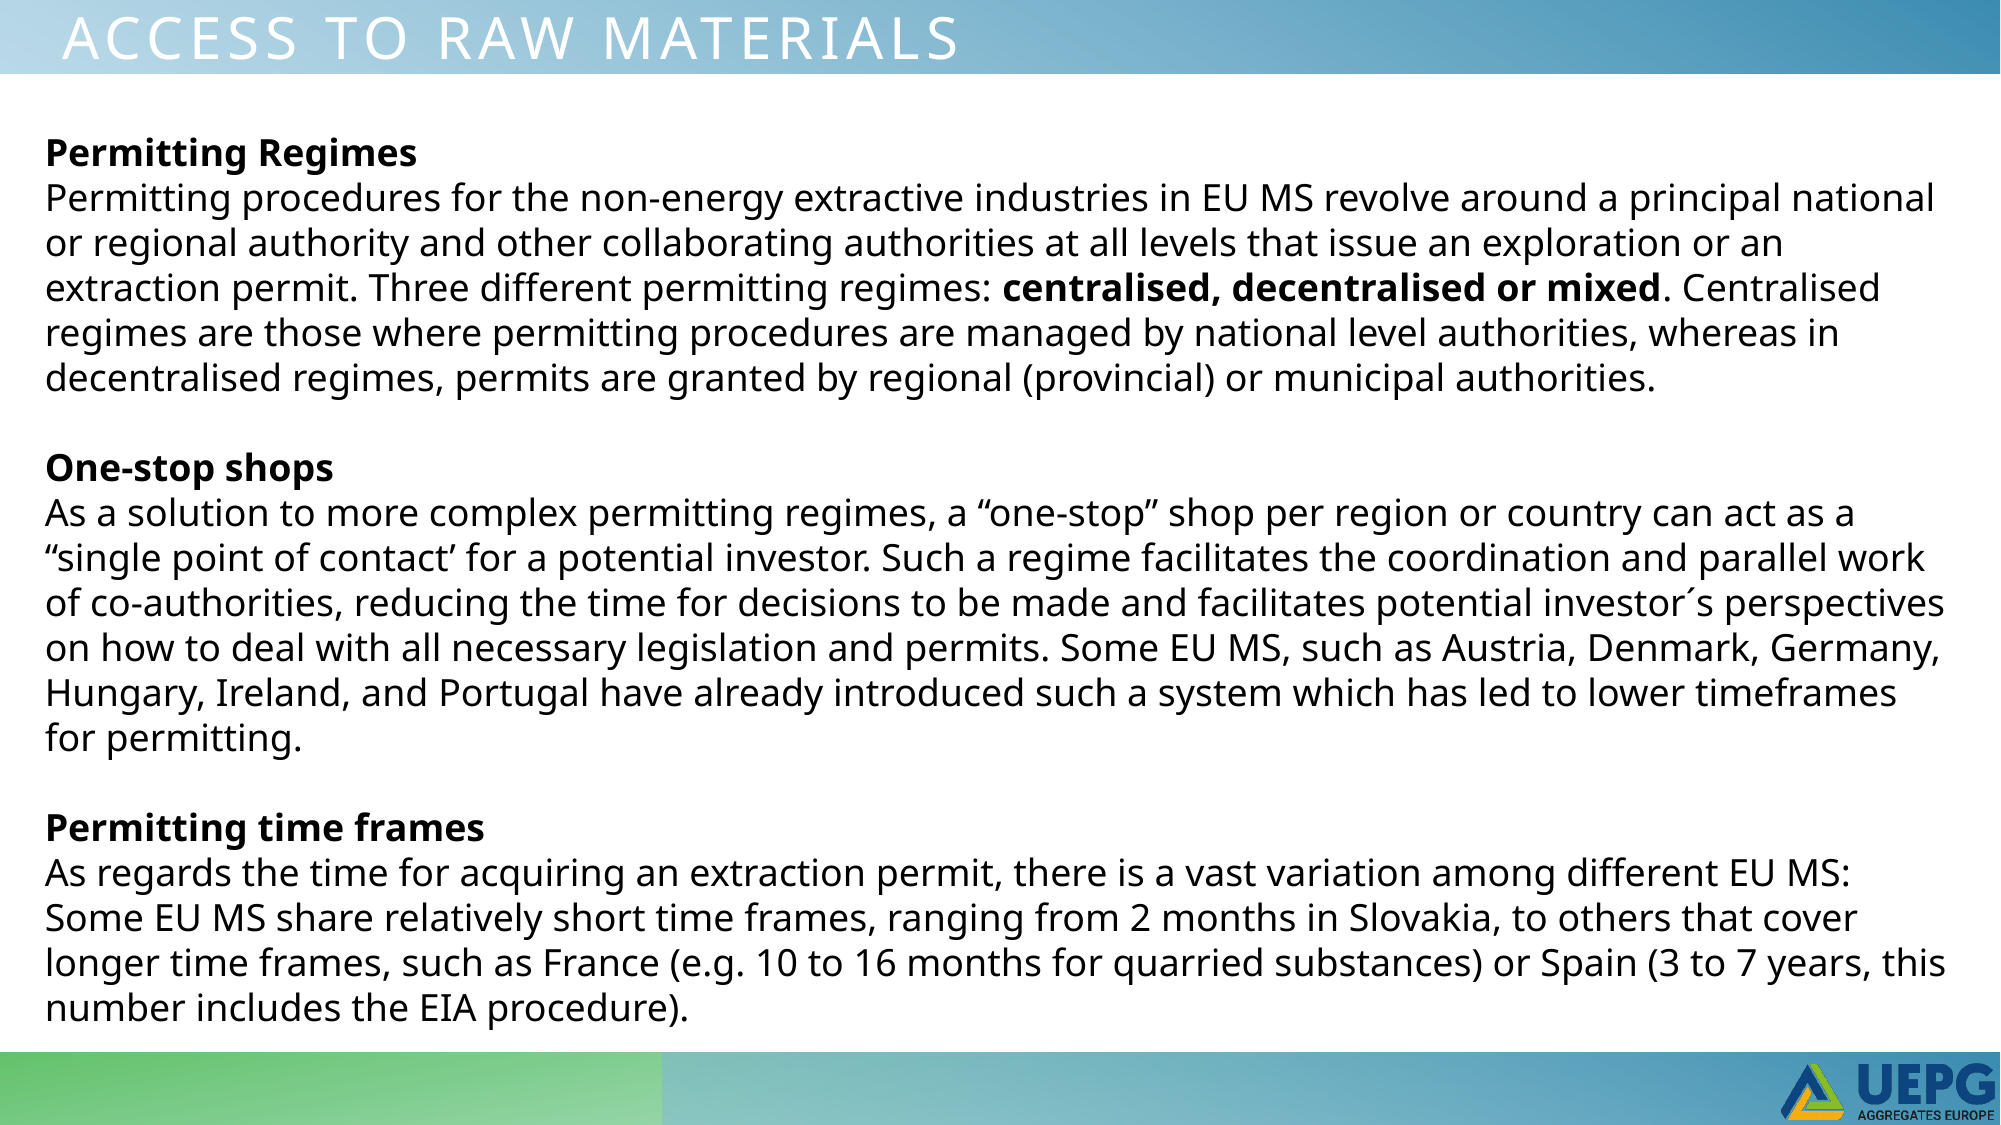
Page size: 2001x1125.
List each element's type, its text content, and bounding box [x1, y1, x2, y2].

text_box Permitting Regimes Permitting procedures for the non-energy extractive industries in EU MS revolve around a principal national or regional authority and other collaborating authorities at all levels that issue an exploration or an extraction permit. Three different permitting regimes: centralised, decentralised or mixed. Centralised regimes are those where permitting procedures are managed by national level authorities, whereas in decentralised regimes, permits are granted by regional (provincial) or municipal authorities. One-stop shops As a solution to more complex permitting regimes, a “one-stop” shop per region or country can act as a “single point of contact’ for a potential investor. Such a regime facilitates the coordination and parallel work of co-authorities, reducing the time for decisions to be made and facilitates potential investor´s perspectives on how to deal with all necessary legislation and permits. Some EU MS, such as Austria, Denmark, Germany, Hungary, Ireland, and Portugal have already introduced such a system which has led to lower timeframes for permitting. Permitting time frames As regards the time for acquiring an extraction permit, there is a vast variation among different EU MS: Some EU MS share relatively short time frames, ranging from 2 months in Slovakia, to others that cover longer time frames, such as France (e.g. 10 to 16 months for quarried substances) or Spain (3 to 7 years, this number includes the EIA procedure). [30, 121, 1970, 1037]
picture [1775, 1058, 2000, 1125]
text_box Access to Raw Materials [47, 0, 2000, 74]
